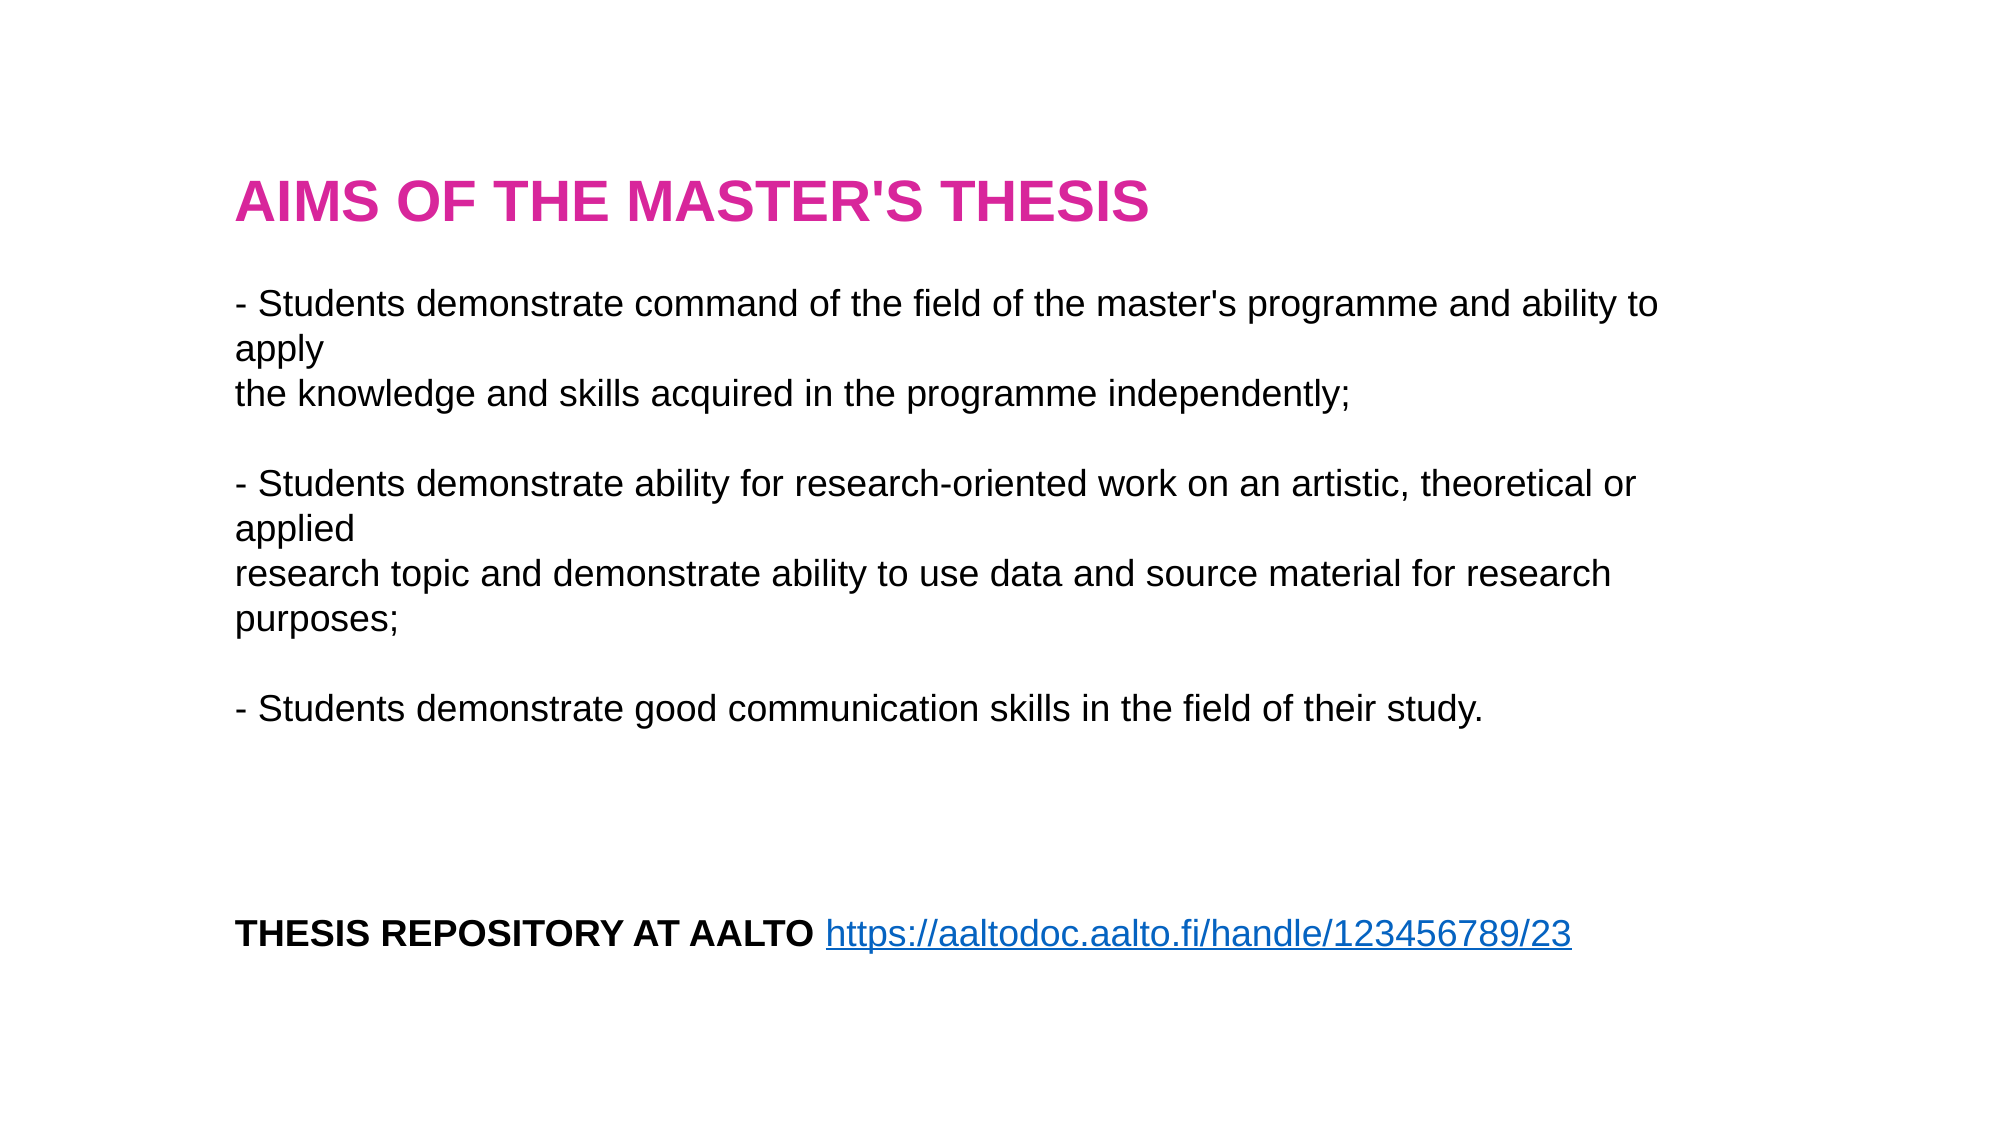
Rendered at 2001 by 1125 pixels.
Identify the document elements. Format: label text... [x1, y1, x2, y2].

text_box AIMS OF THE MASTER'S THESIS - Students demonstrate command of the field of the master's programme and ability to apply the knowledge and skills acquired in the programme independently; - Students demonstrate ability for research-oriented work on an artistic, theoretical or applied research topic and demonstrate ability to use data and source material for research purposes; - Students demonstrate good communication skills in the field of their study. THESIS REPOSITORY AT AALTO https://aaltodoc.aalto.fi/handle/123456789/23 [220, 156, 1780, 961]
